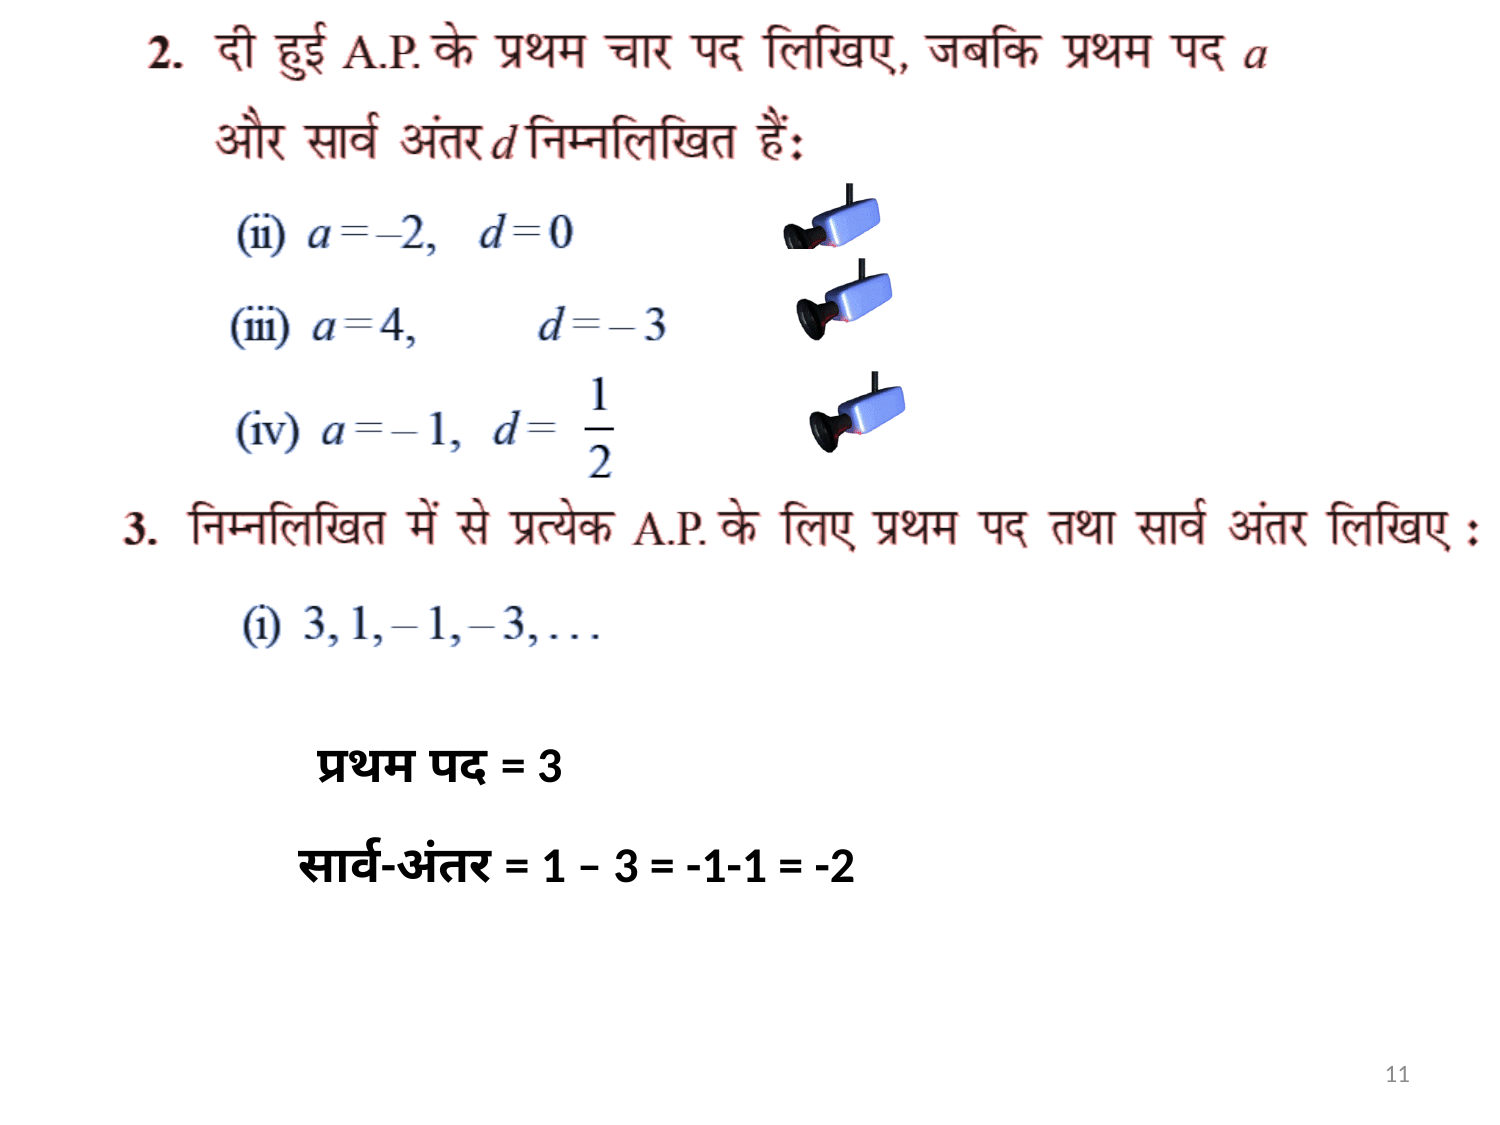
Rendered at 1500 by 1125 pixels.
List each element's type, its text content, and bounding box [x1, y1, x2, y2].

picture [224, 199, 613, 266]
picture [113, 374, 1488, 562]
text_box सार्व-अंतर = 1 – 3 = -1-1 = -2 [283, 824, 871, 900]
picture [212, 287, 682, 363]
text_box प्रथम पद = 3 [302, 724, 578, 800]
slide_number 11 [1074, 1042, 1425, 1103]
picture [212, 587, 643, 660]
picture [210, 99, 913, 476]
picture [123, 12, 1276, 87]
